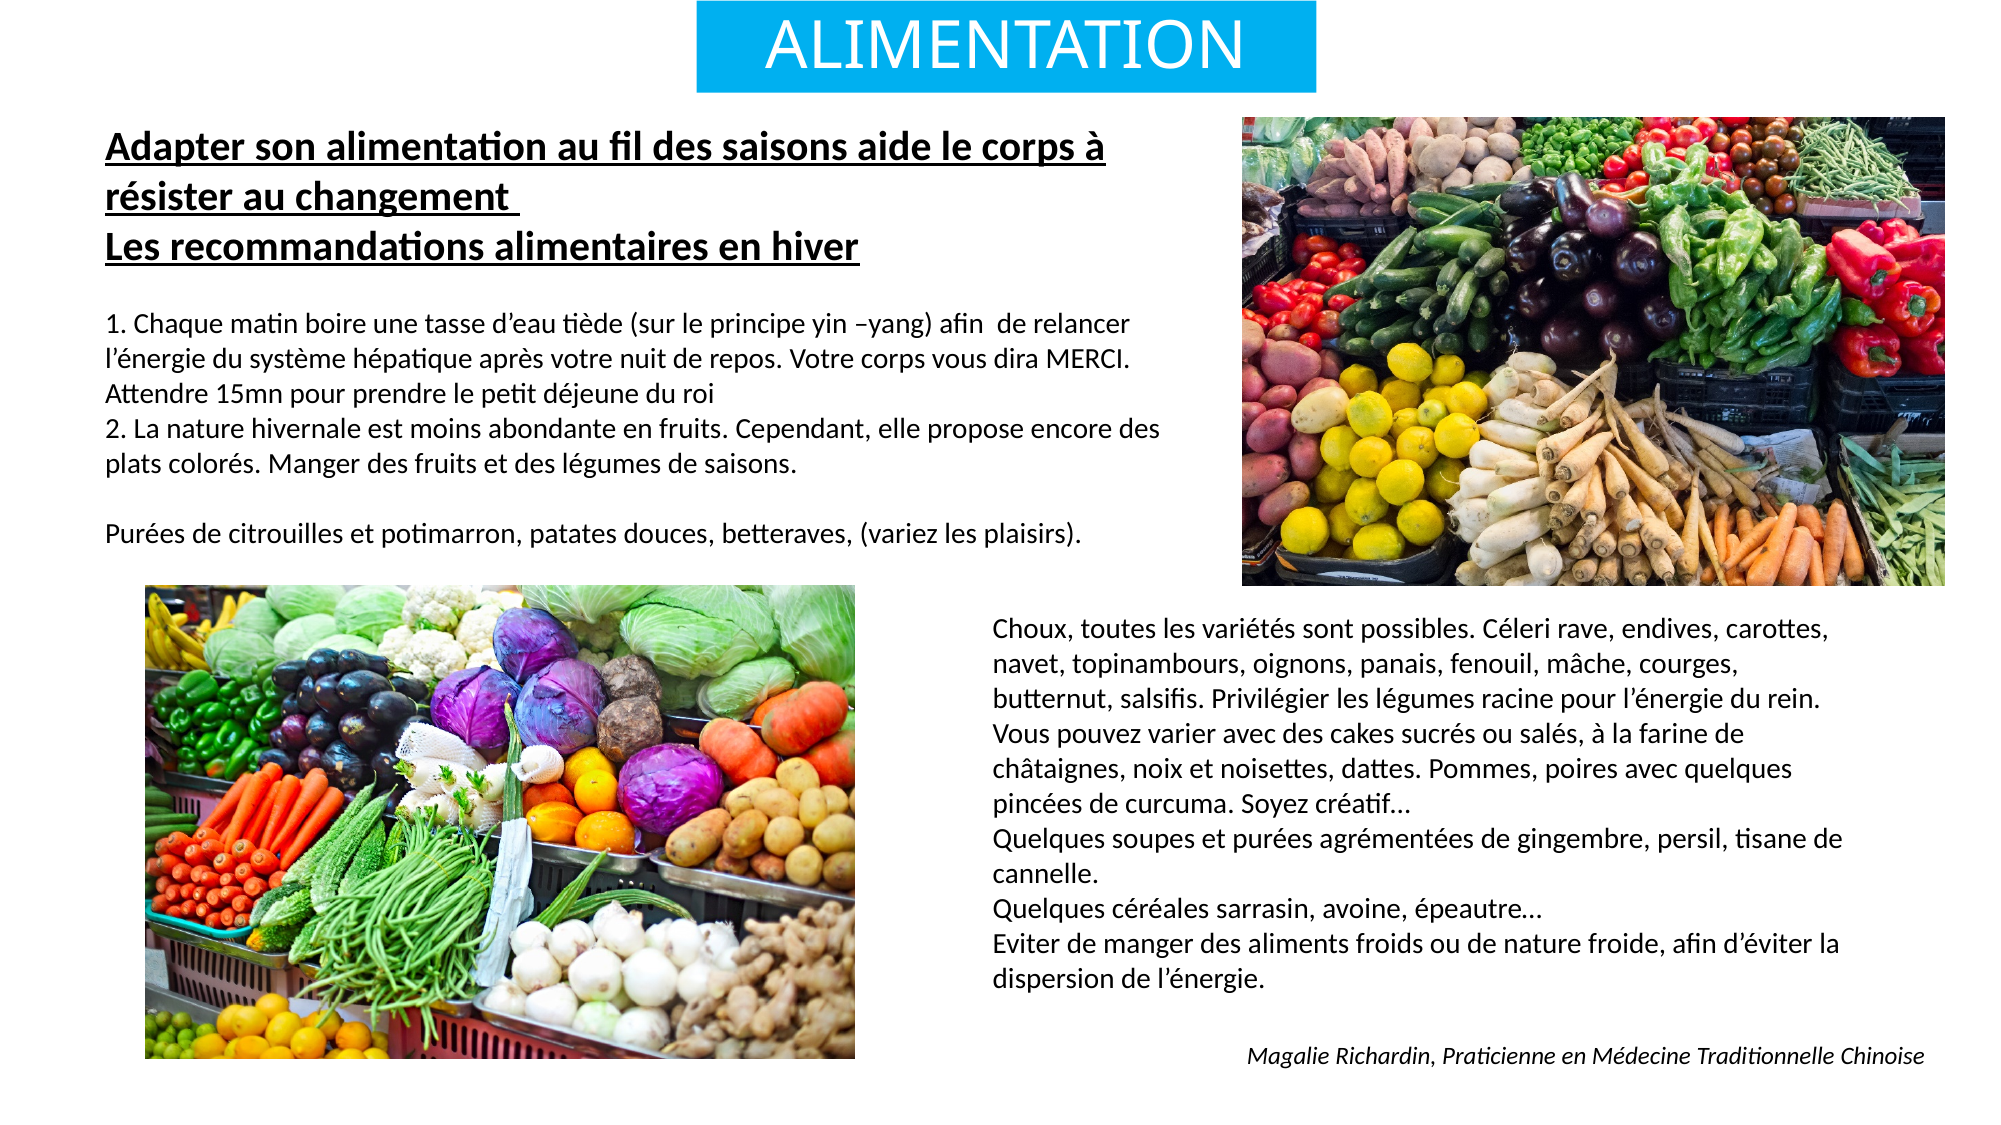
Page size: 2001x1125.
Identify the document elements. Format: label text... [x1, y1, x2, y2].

picture [144, 585, 855, 1059]
text_box Adapter son alimentation au fil des saisons aide le corps à résister au changement Les recommandations alimentaires en hiver [89, 111, 1229, 277]
text_box 1. Chaque matin boire une tasse d’eau tiède (sur le principe yin –yang) afin de relancer l’énergie du système hépatique après votre nuit de repos. Votre corps vous dira MERCI. Attendre 15mn pour prendre le petit déjeune du roi 2. La nature hivernale est moins abondante en fruits. Cependant, elle propose encore des plats colorés. Manger des fruits et des légumes de saisons. Purées de citrouilles et potimarron, patates douces, betteraves, (variez les plaisirs). [89, 297, 1183, 557]
picture [1242, 117, 1945, 586]
title ALIMENTATION [696, 0, 1317, 93]
text_box Magalie Richardin, Praticienne en Médecine Traditionnelle Chinoise [1231, 1032, 1942, 1078]
text_box Choux, toutes les variétés sont possibles. Céleri rave, endives, carottes, navet, topinambours, oignons, panais, fenouil, mâche, courges, butternut, salsifis. Privilégier les légumes racine pour l’énergie du rein. Vous pouvez varier avec des cakes sucrés ou salés, à la farine de châtaignes, noix et noisettes, dattes. Pommes, poires avec quelques pincées de curcuma. Soyez créatif… Quelques soupes et purées agrémentées de gingembre, persil, tisane de cannelle. Quelques céréales sarrasin, avoine, épeautre… Eviter de manger des aliments froids ou de nature froide, afin d’éviter la dispersion de l’énergie. [977, 602, 1870, 1002]
